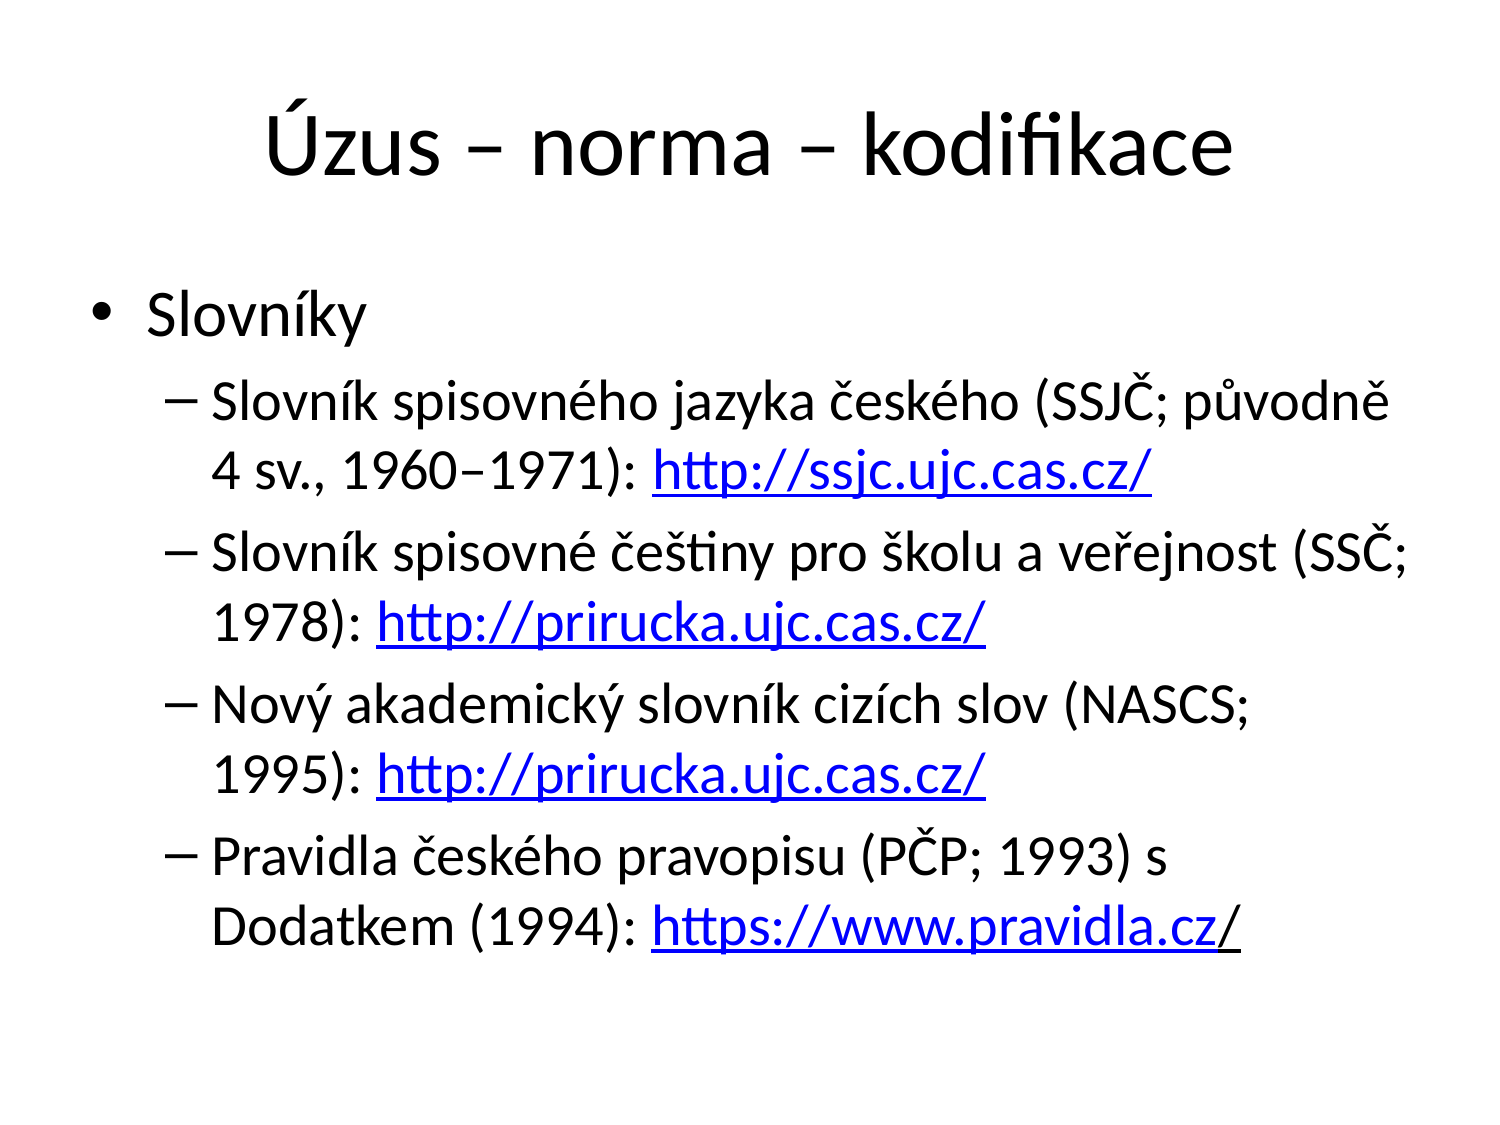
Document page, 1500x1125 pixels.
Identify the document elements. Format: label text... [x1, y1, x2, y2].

list Slovníky Slovník spisovného jazyka českého (SSJČ; původně 4 sv., 1960–1971): http://ssjc.ujc.cas.cz/ Slovník spisovné češtiny pro školu a veřejnost (SSČ; 1978): http://prirucka.ujc.cas.cz/ Nový akademický slovník cizích slov (NASCS; 1995): http://prirucka.ujc.cas.cz/ Pravidla českého pravopisu (PČP; 1993) s Dodatkem (1994): https://www.pravidla.cz/ [75, 262, 1425, 1005]
title Úzus – norma – kodifikace [75, 45, 1425, 233]
